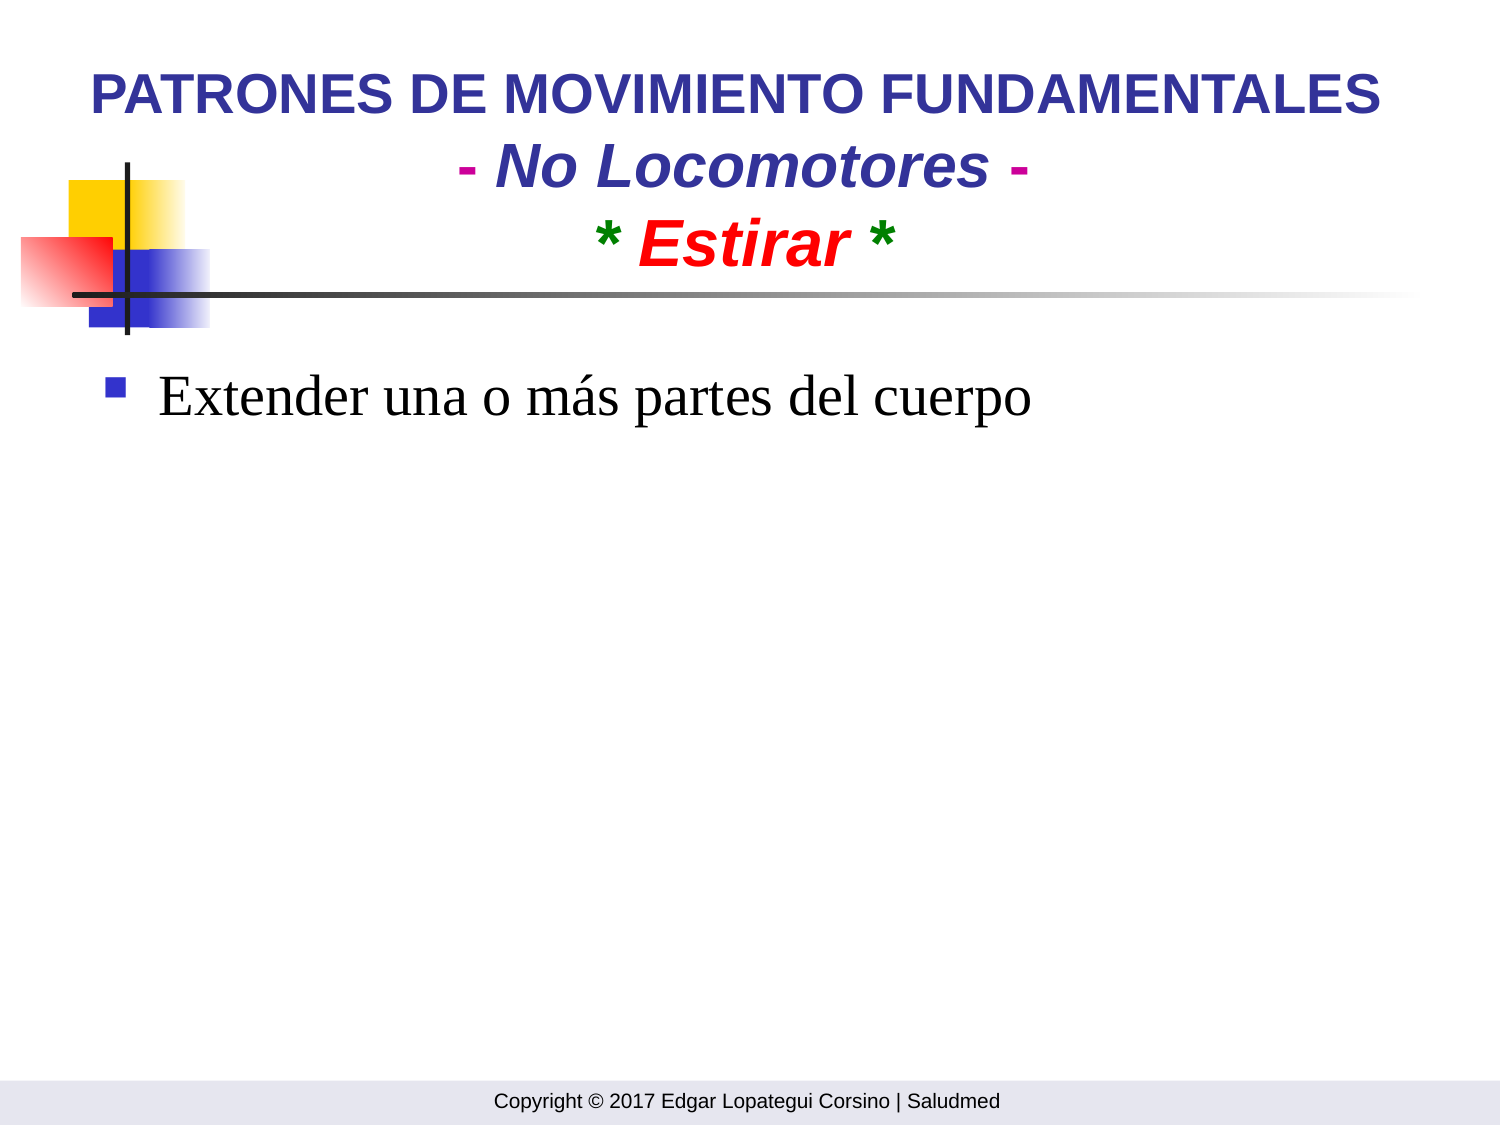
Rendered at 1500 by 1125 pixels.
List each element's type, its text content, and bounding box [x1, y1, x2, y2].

list Extender una o más partes del cuerpo [87, 350, 1400, 1050]
title PATRONES DE MOVIMIENTO FUNDAMENTALES - No Locomotores - * Estirar * [75, 70, 1413, 288]
